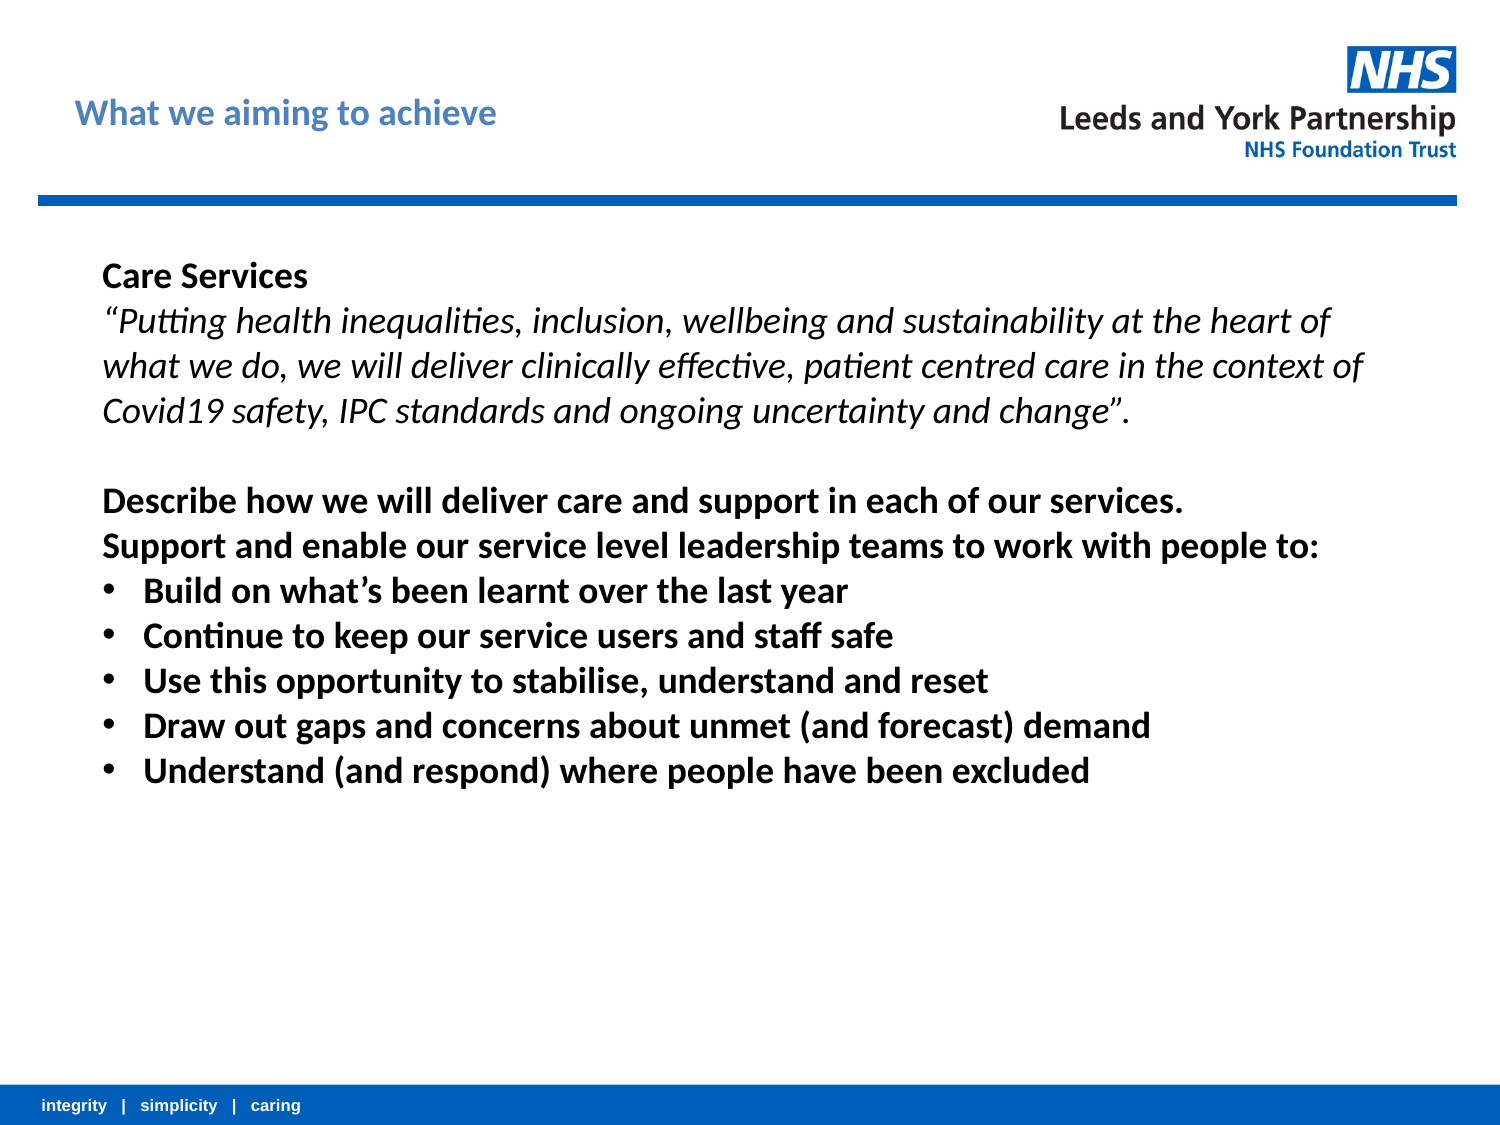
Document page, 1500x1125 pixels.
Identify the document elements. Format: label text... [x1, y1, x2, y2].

text_box What we aiming to achieve [71, 86, 983, 135]
picture [994, 0, 1500, 241]
text_box Care Services “Putting health inequalities, inclusion, wellbeing and sustainability at the heart of what we do, we will deliver clinically effective, patient centred care in the context of Covid19 safety, IPC standards and ongoing uncertainty and change”. Describe how we will deliver care and support in each of our services. Support and enable our service level leadership teams to work with people to: Build on what’s been learnt over the last year Continue to keep our service users and staff safe Use this opportunity to stabilise, understand and reset Draw out gaps and concerns about unmet (and forecast) demand Understand (and respond) where people have been excluded [99, 249, 1384, 883]
